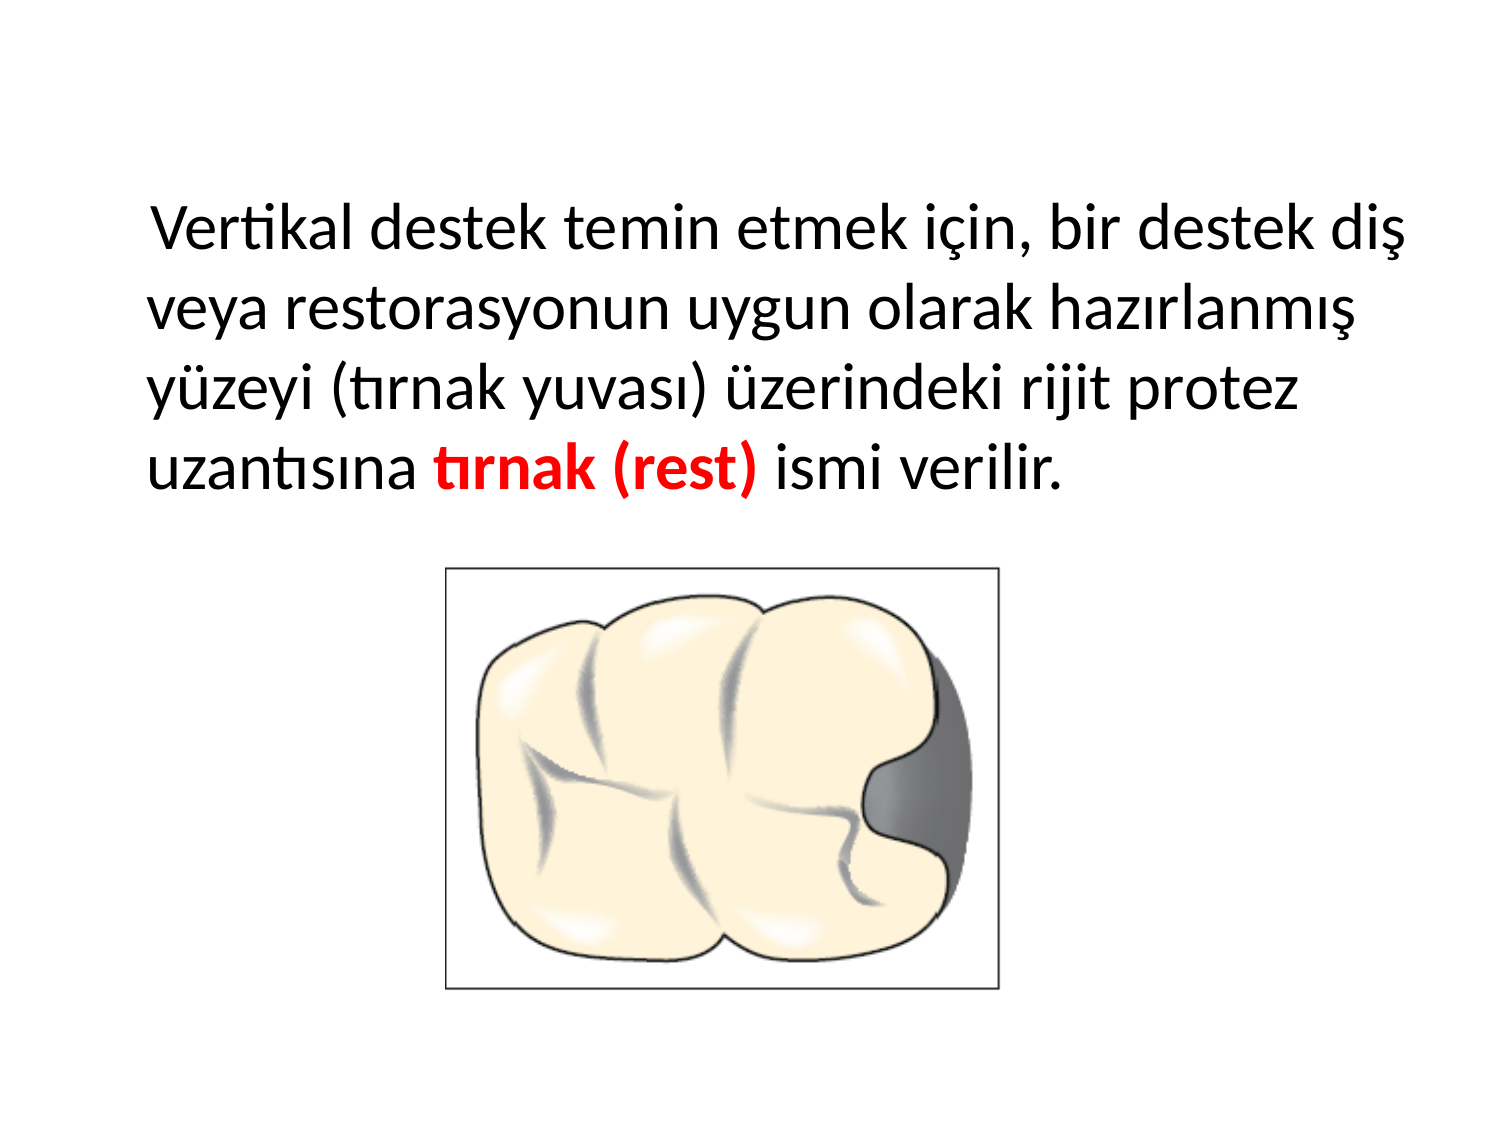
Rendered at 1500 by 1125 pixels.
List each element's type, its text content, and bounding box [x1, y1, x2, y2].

picture [445, 562, 1009, 996]
list Vertikal destek temin etmek için, bir destek diş veya restorasyonun uygun olarak hazırlanmış yüzeyi (tırnak yuvası) üzerindeki rijit protez uzantısına tırnak (rest) ismi verilir. [75, 82, 1425, 1005]
